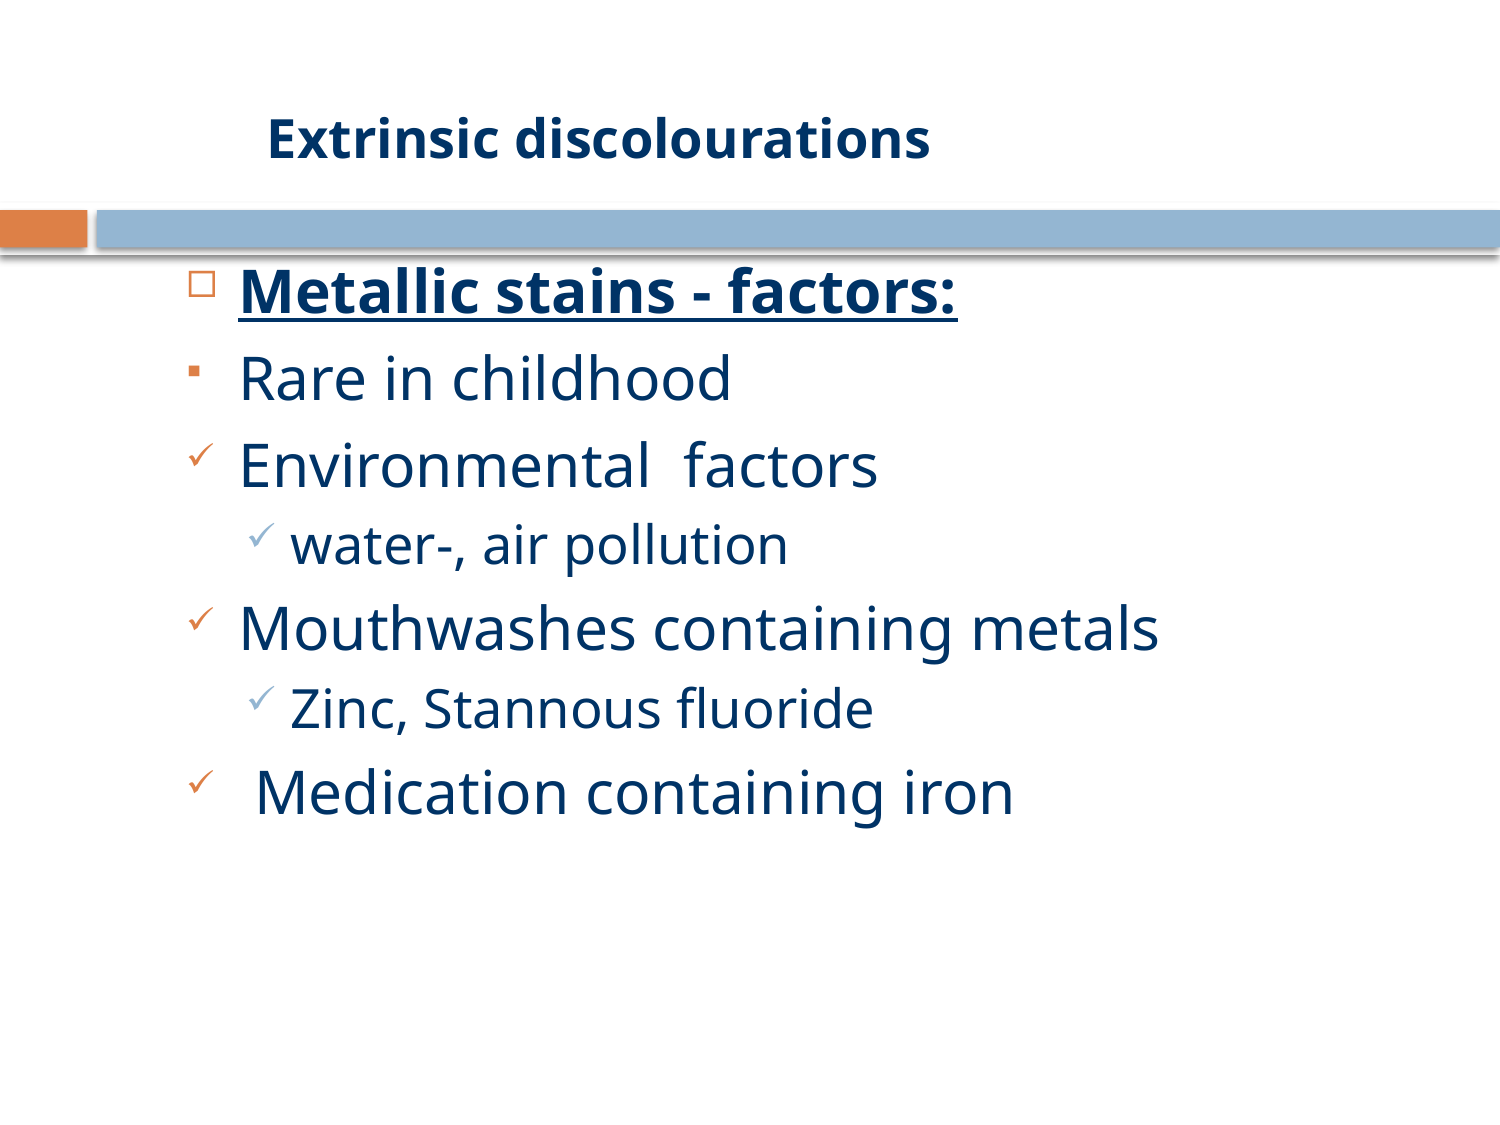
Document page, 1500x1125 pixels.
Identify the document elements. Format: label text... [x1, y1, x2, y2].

list Metallic stains - factors: Rare in childhood Environmental factors water-, air pollution Mouthwashes containing metals Zinc, Stannous fluoride Medication containing iron [171, 245, 1471, 988]
title Extrinsic discolourations [252, 42, 1500, 231]
